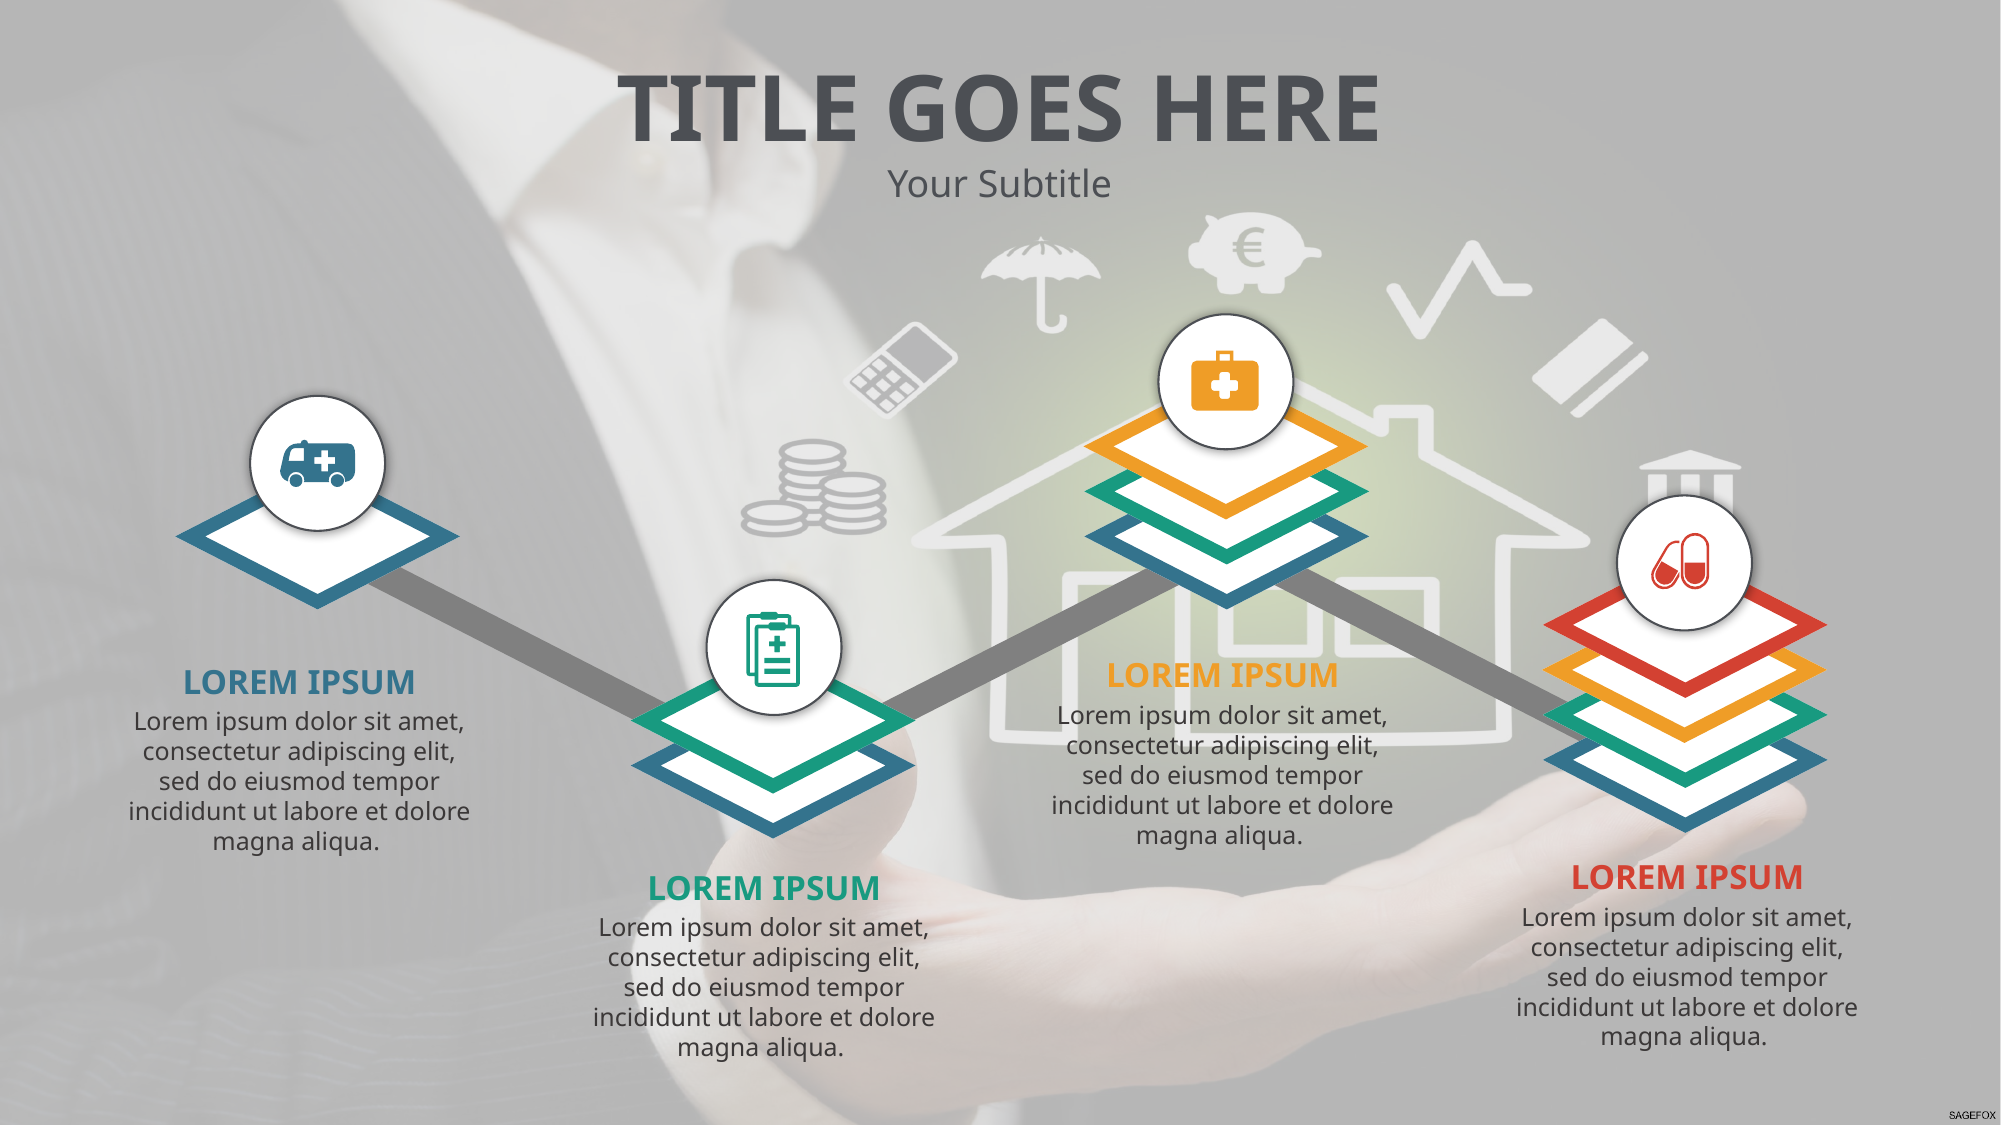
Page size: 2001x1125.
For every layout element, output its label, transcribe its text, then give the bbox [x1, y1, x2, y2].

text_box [1649, 532, 1710, 591]
text_box [705, 578, 843, 647]
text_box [630, 794, 916, 839]
text_box LOREM IPSUM Lorem ipsum dolor sit amet, consectetur adipiscing elit, sed do eiusmod tempor incididunt ut labore et dolore magna aliqua. [112, 653, 488, 863]
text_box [1542, 698, 1828, 788]
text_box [1542, 551, 1828, 698]
text_box [1617, 494, 1752, 551]
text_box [1541, 596, 1827, 743]
text_box LOREM IPSUM Lorem ipsum dolor sit amet, consectetur adipiscing elit, sed do eiusmod tempor incididunt ut labore et dolore magna aliqua. [576, 859, 952, 1069]
text_box [249, 394, 387, 463]
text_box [280, 439, 356, 487]
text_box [1084, 418, 1370, 565]
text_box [1083, 373, 1369, 520]
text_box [746, 611, 800, 687]
text_box LOREM IPSUM Lorem ipsum dolor sit amet, consectetur adipiscing elit, sed do eiusmod tempor incididunt ut labore et dolore magna aliqua. [1035, 647, 1411, 857]
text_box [175, 463, 461, 610]
text_box TITLE GOES HERE Your Subtitle [548, 42, 1452, 322]
text_box [416, 597, 630, 720]
text_box [1191, 350, 1259, 373]
picture [1925, 0, 2001, 1125]
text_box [630, 647, 916, 794]
text_box [1157, 313, 1294, 373]
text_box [1542, 788, 1828, 833]
text_box [1321, 599, 1541, 723]
text_box LOREM IPSUM Lorem ipsum dolor sit amet, consectetur adipiscing elit, sed do eiusmod tempor incididunt ut labore et dolore magna aliqua. [1500, 848, 1875, 1059]
text_box [916, 599, 1133, 721]
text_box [1084, 565, 1370, 610]
